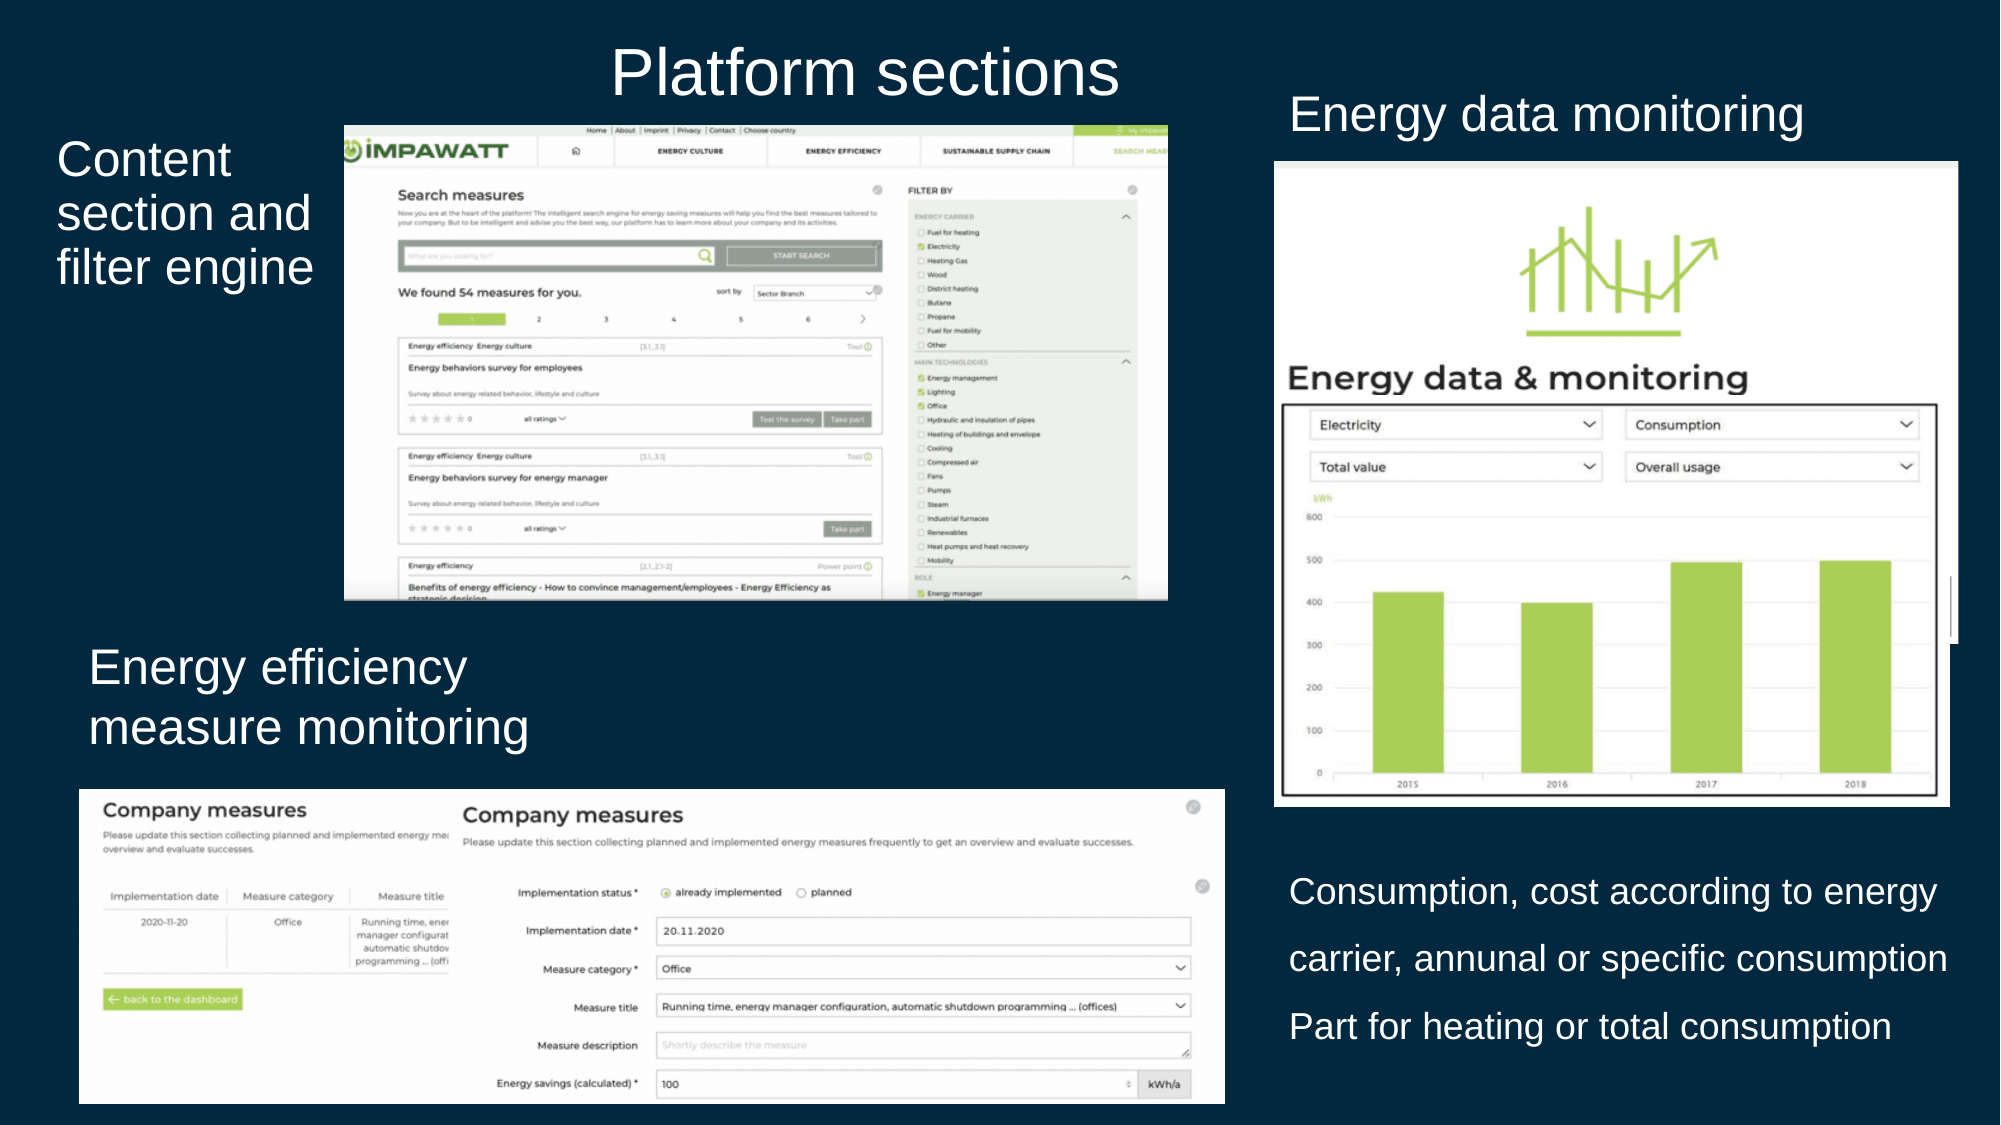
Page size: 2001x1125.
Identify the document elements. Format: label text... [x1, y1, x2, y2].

text_box Platform sections [595, 30, 1246, 118]
text_box Energy data monitoring [1274, 73, 1859, 141]
picture [1254, 141, 1959, 807]
text_box Energy efficiency measure monitoring [73, 627, 615, 762]
picture [78, 789, 1225, 1104]
picture [344, 125, 1168, 601]
text_box Consumption, cost according to energy carrier, annunal or specific consumption Part for heating or total consumption [1273, 836, 1979, 1055]
title Content section and filter engine [41, 126, 344, 364]
